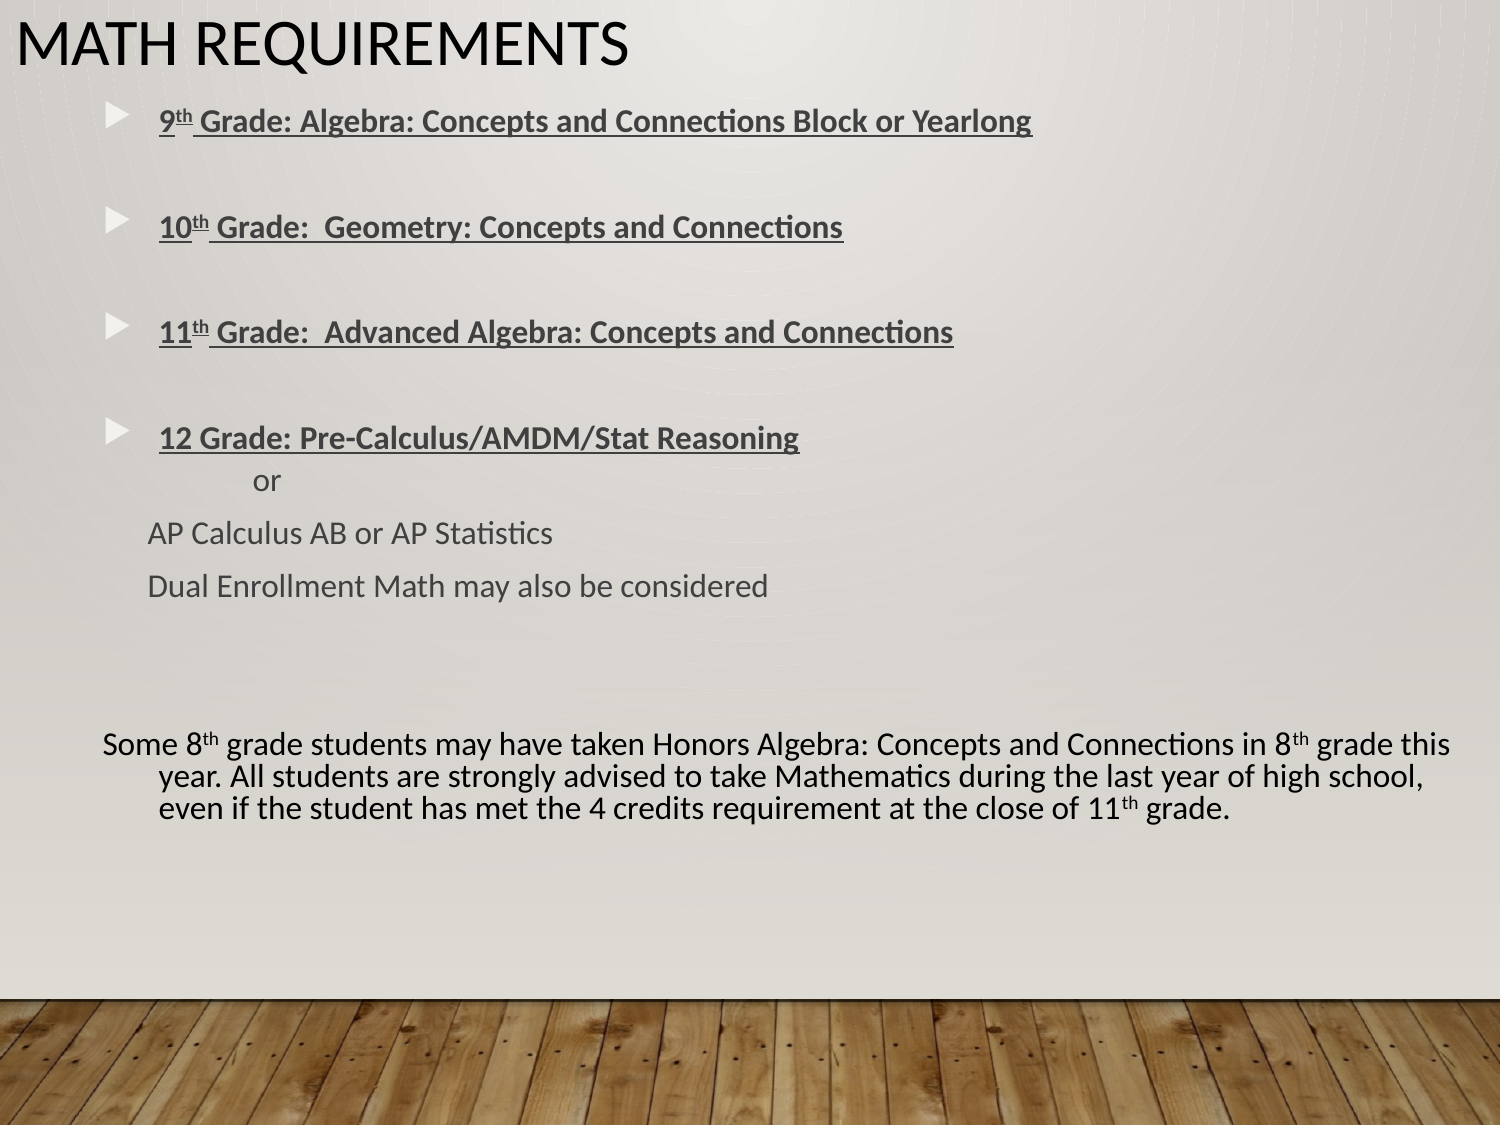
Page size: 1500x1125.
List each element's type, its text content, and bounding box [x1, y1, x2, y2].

title Math Requirements [0, 0, 1275, 200]
picture [0, 999, 1500, 1125]
list 9th Grade: Algebra: Concepts and Connections Block or Yearlong 10th Grade: Geometry: Concepts and Connections 11th Grade: Advanced Algebra: Concepts and Connections 12 Grade: Pre-Calculus/AMDM/Stat Reasoning or AP Calculus AB or AP Statistics Dual Enrollment Math may also be considered Some 8th grade students may have taken Honors Algebra: Concepts and Connections in 8th grade this year. All students are strongly advised to take Mathematics during the last year of high school, even if the student has met the 4 credits requirement at the close of 11th grade. [87, 99, 1475, 1000]
